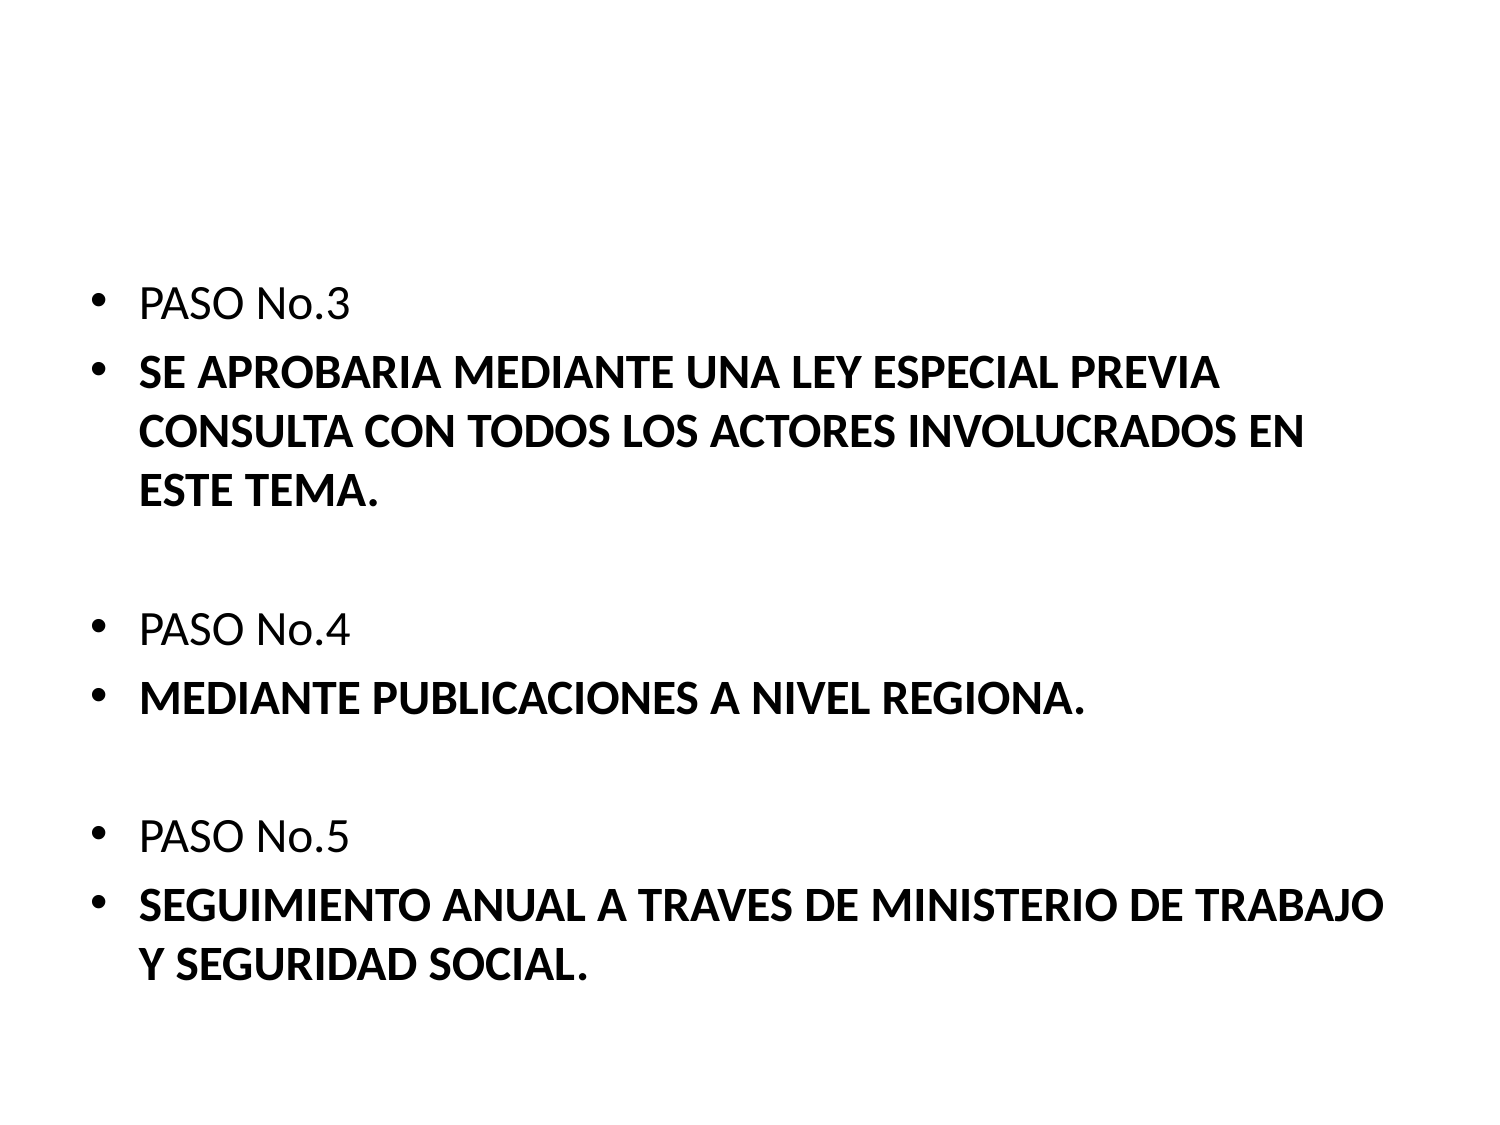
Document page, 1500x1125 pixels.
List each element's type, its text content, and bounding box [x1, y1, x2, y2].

list PASO No.3 SE APROBARIA MEDIANTE UNA LEY ESPECIAL PREVIA CONSULTA CON TODOS LOS ACTORES INVOLUCRADOS EN ESTE TEMA. PASO No.4 MEDIANTE PUBLICACIONES A NIVEL REGIONA. PASO No.5 SEGUIMIENTO ANUAL A TRAVES DE MINISTERIO DE TRABAJO Y SEGURIDAD SOCIAL. [75, 262, 1425, 1005]
